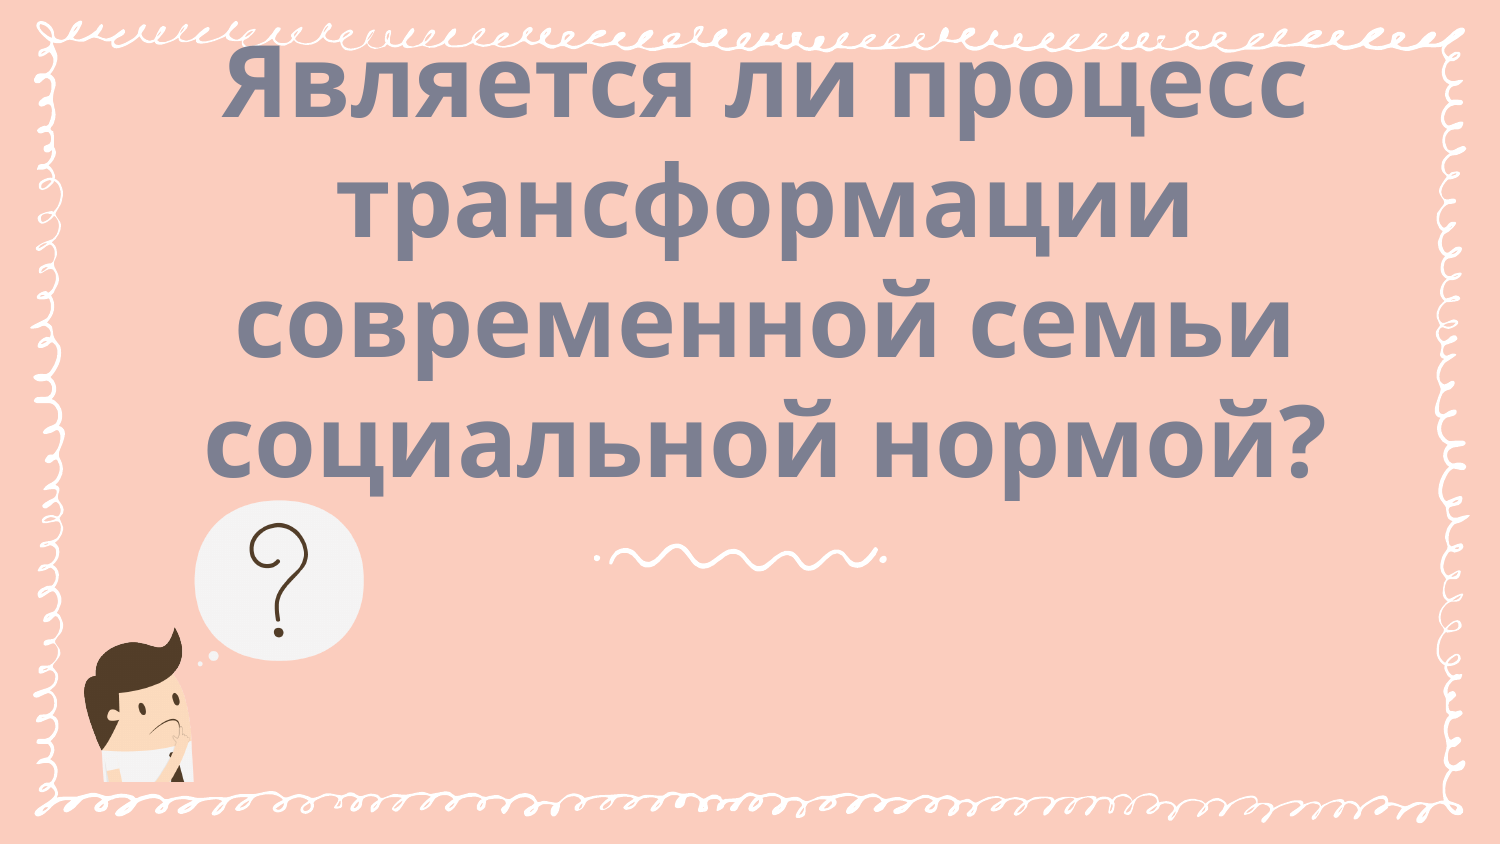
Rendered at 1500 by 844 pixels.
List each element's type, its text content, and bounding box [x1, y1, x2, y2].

title Является ли процесс трансформации современной семьи социальной нормой? [84, 322, 1448, 513]
picture [84, 500, 364, 783]
